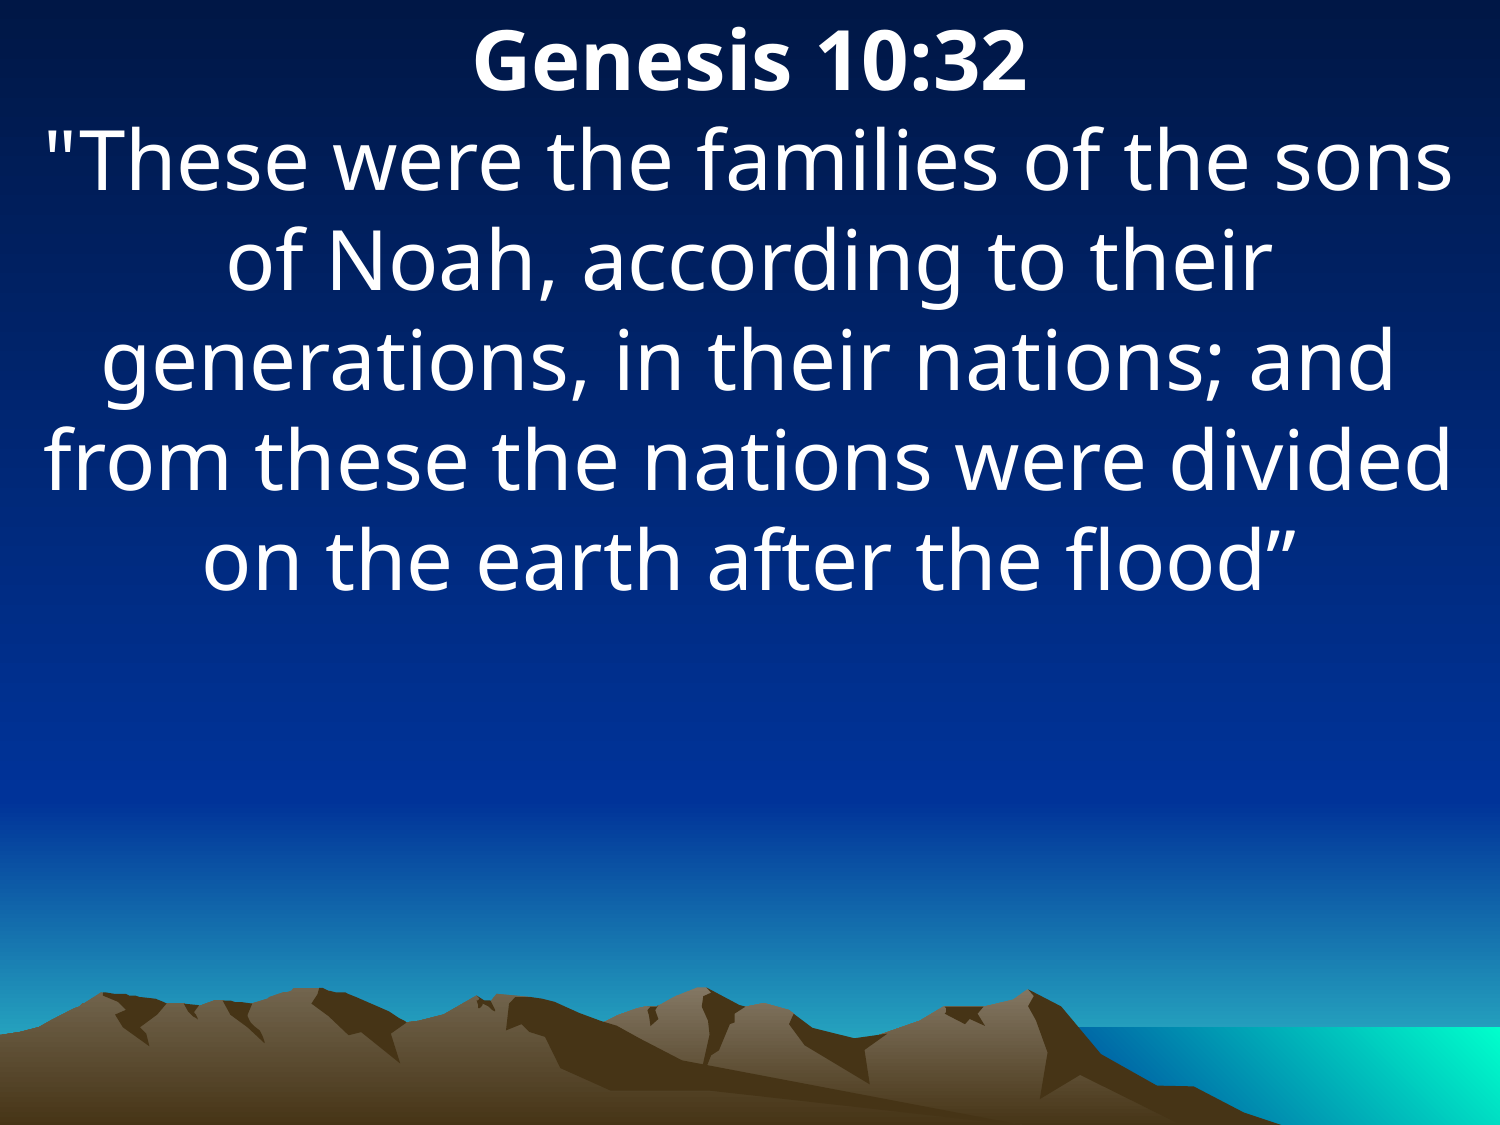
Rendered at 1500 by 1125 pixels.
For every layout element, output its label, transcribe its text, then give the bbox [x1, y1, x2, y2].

text_box Genesis 10:32 "These were the families of the sons of Noah, according to their generations, in their nations; and from these the nations were divided on the earth after the flood” [0, 0, 1500, 825]
